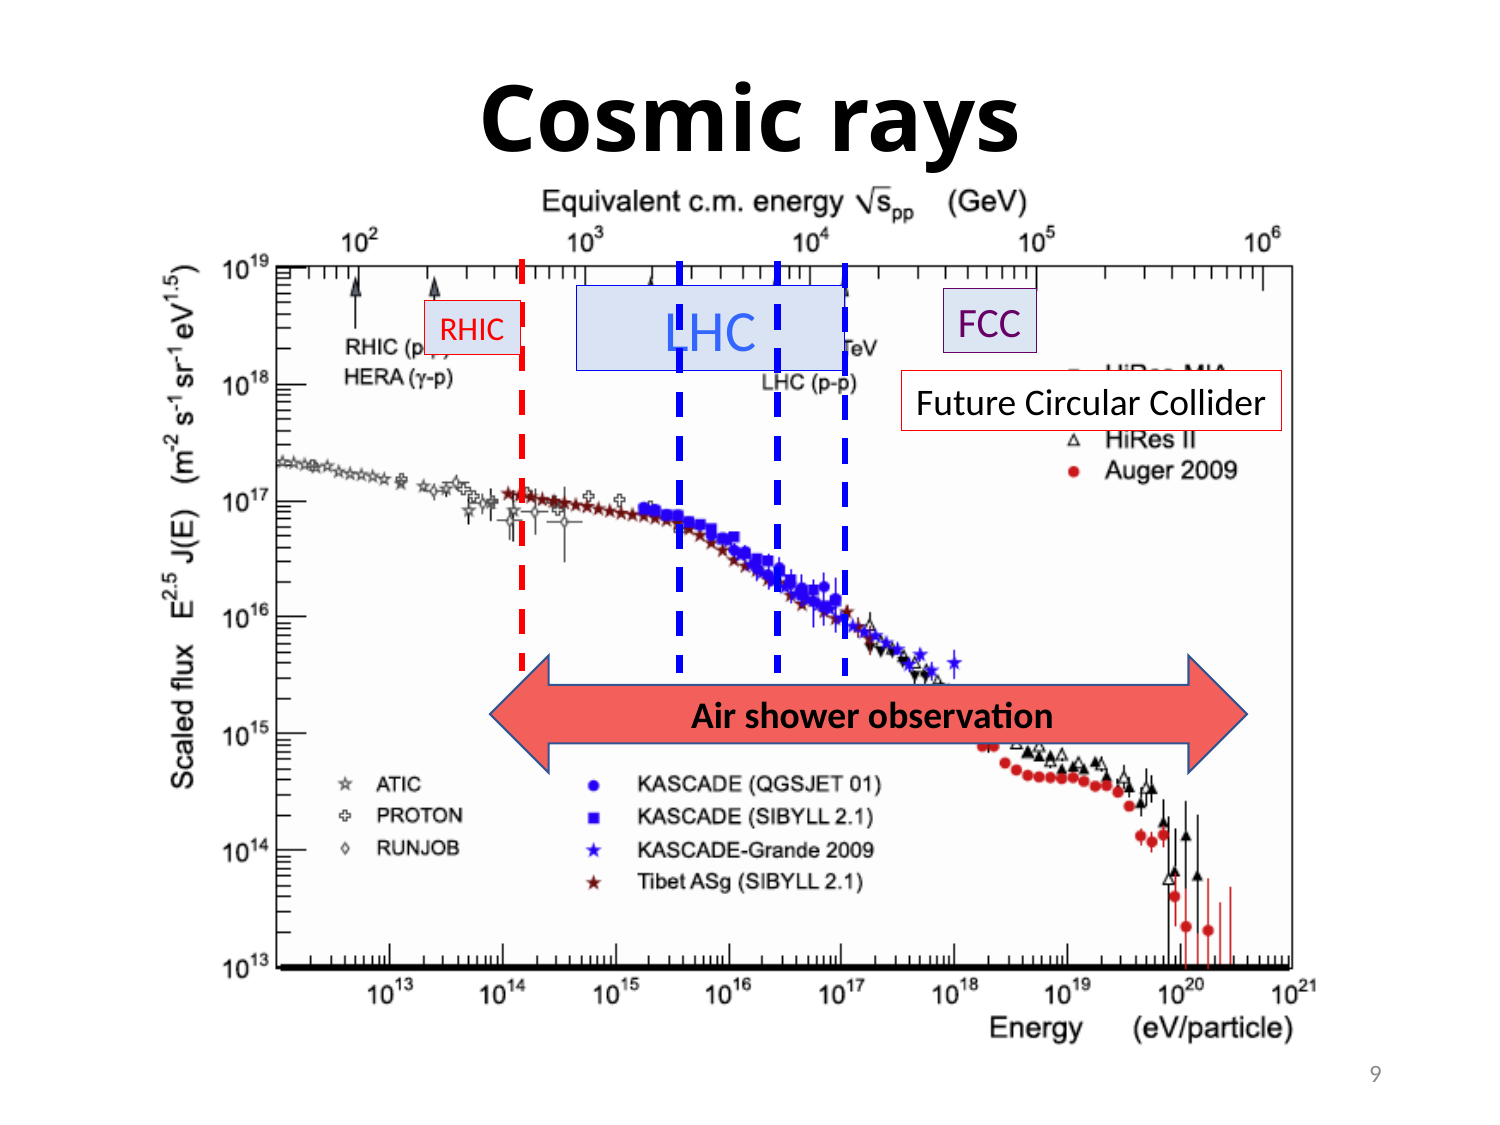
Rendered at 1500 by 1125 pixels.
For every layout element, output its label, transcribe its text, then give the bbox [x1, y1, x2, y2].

title Cosmic rays [103, 12, 1397, 231]
picture [154, 178, 1338, 1052]
slide_number 9 [1059, 1042, 1397, 1103]
